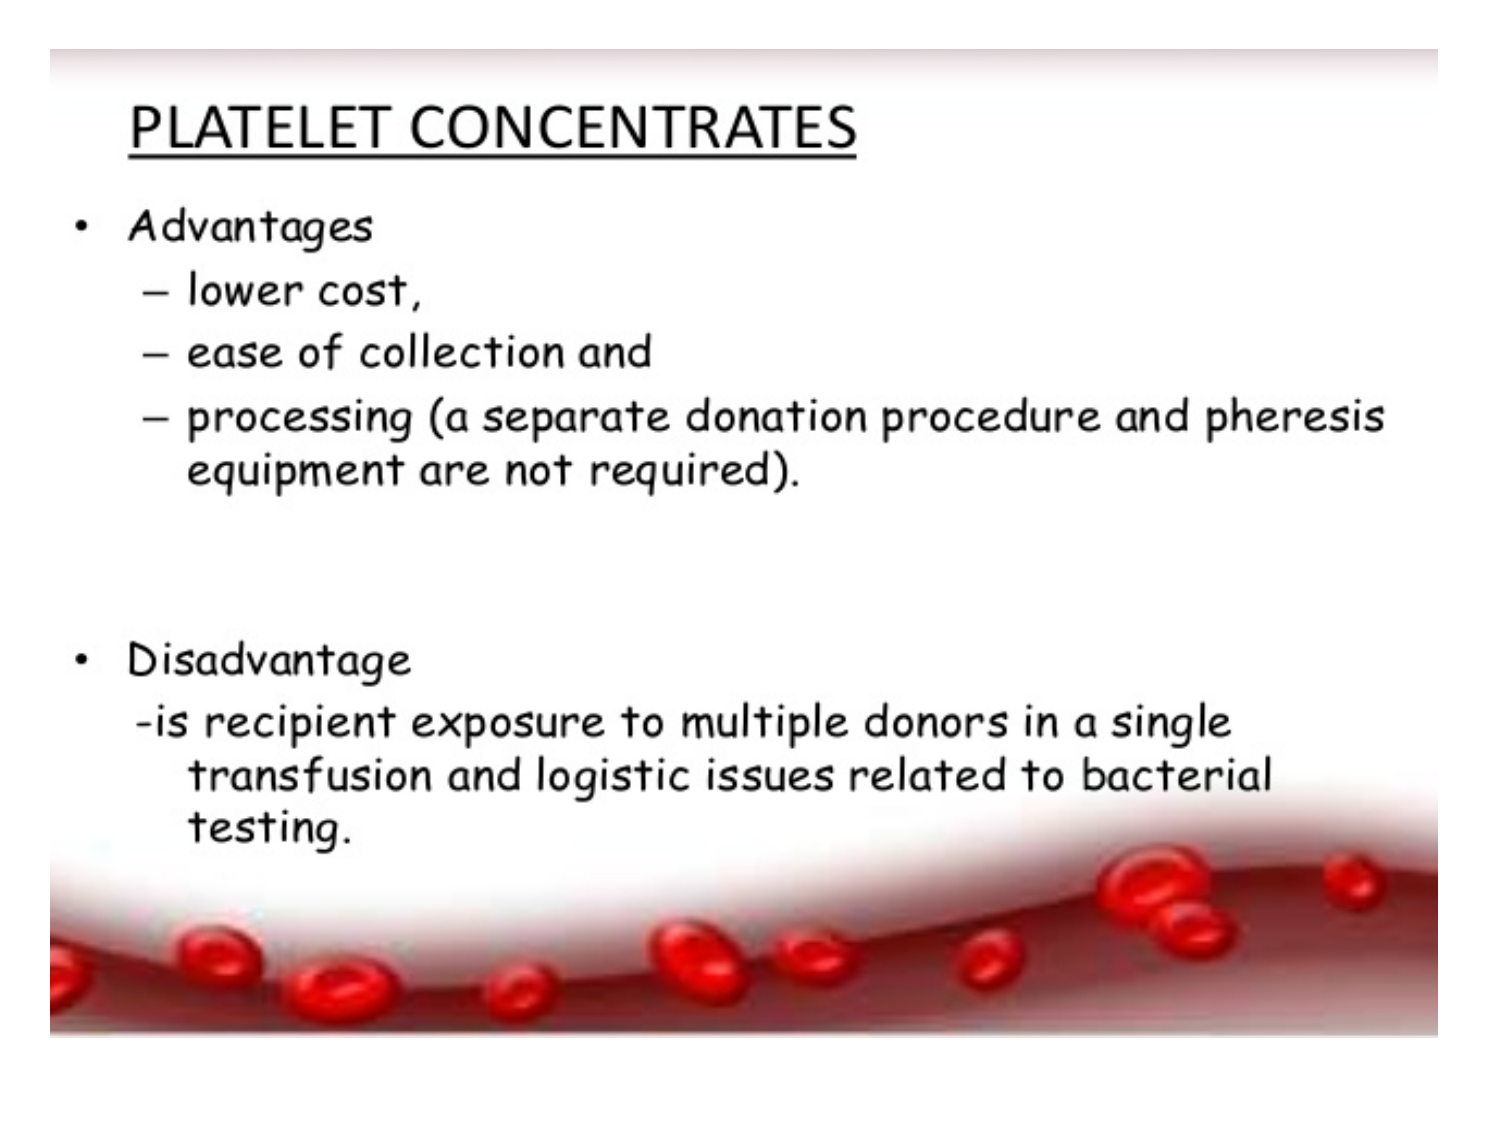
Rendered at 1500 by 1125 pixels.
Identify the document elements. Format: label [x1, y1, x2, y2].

list [49, 49, 1438, 1038]
